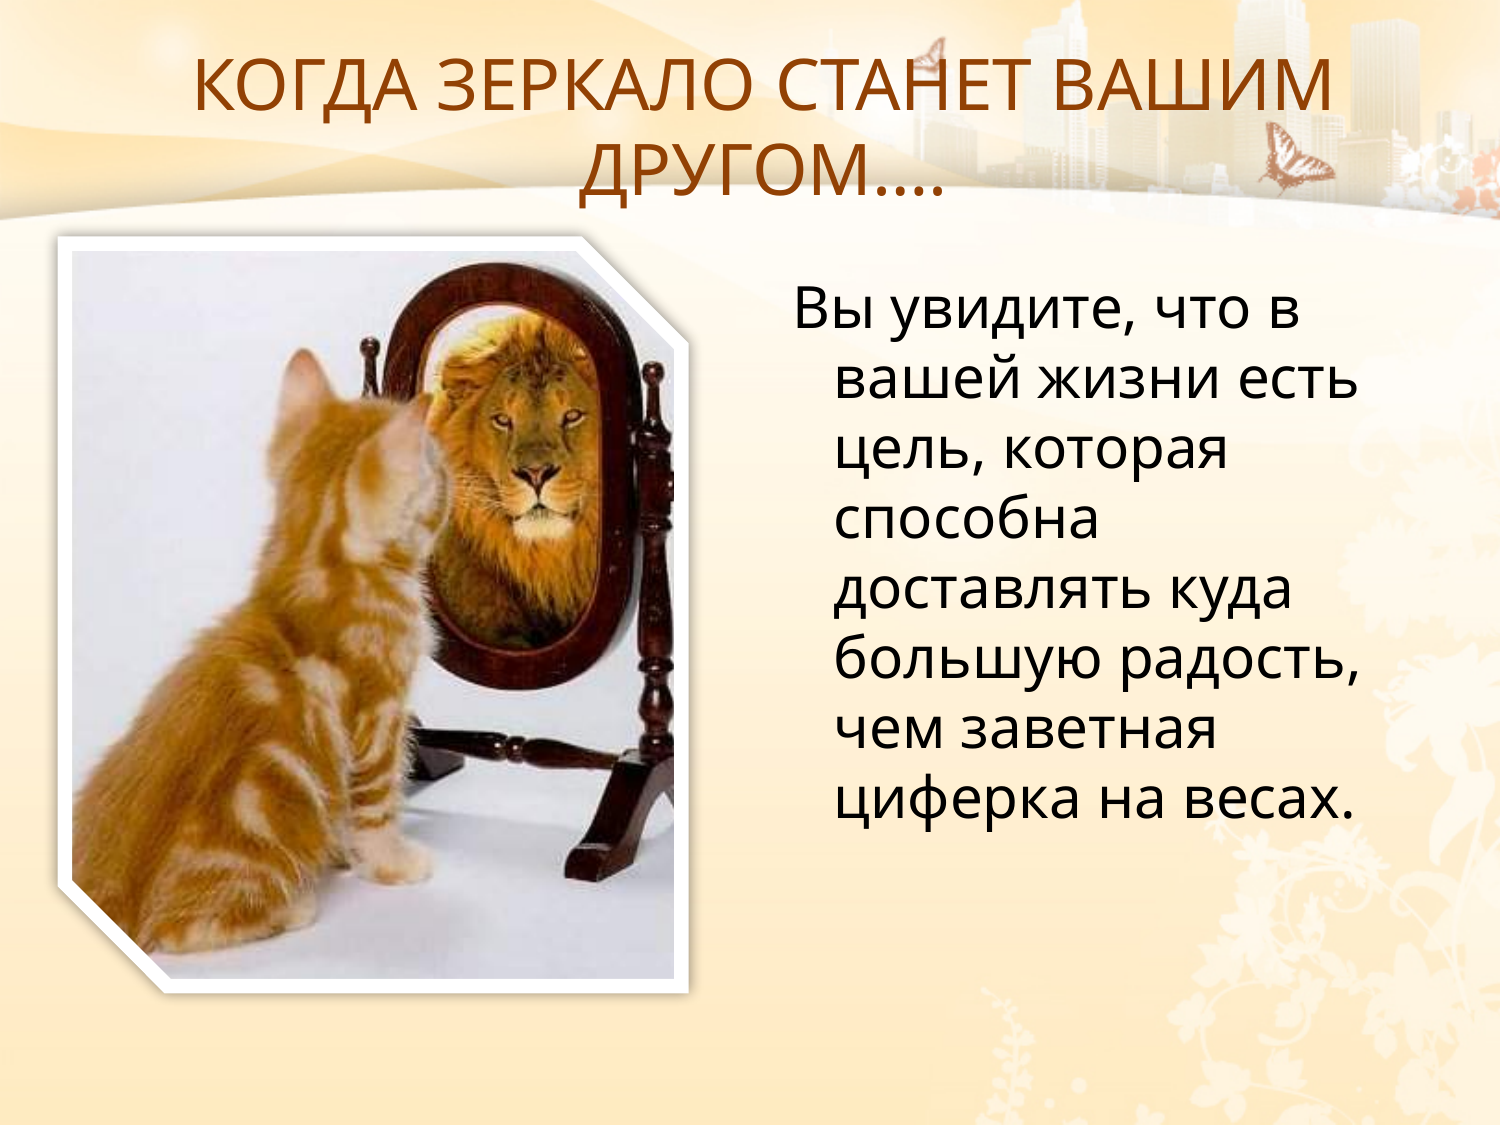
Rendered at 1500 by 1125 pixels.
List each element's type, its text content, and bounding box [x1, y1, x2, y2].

picture [0, 0, 1500, 1125]
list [64, 243, 682, 987]
title КОГДА ЗЕРКАЛО СТАНЕТ ВАШИМ ДРУГОМ…. [88, 30, 1439, 219]
list Вы увидите, что в вашей жизни есть цель, которая способна доставлять куда большую радость, чем заветная циферка на весах. [762, 262, 1425, 1005]
